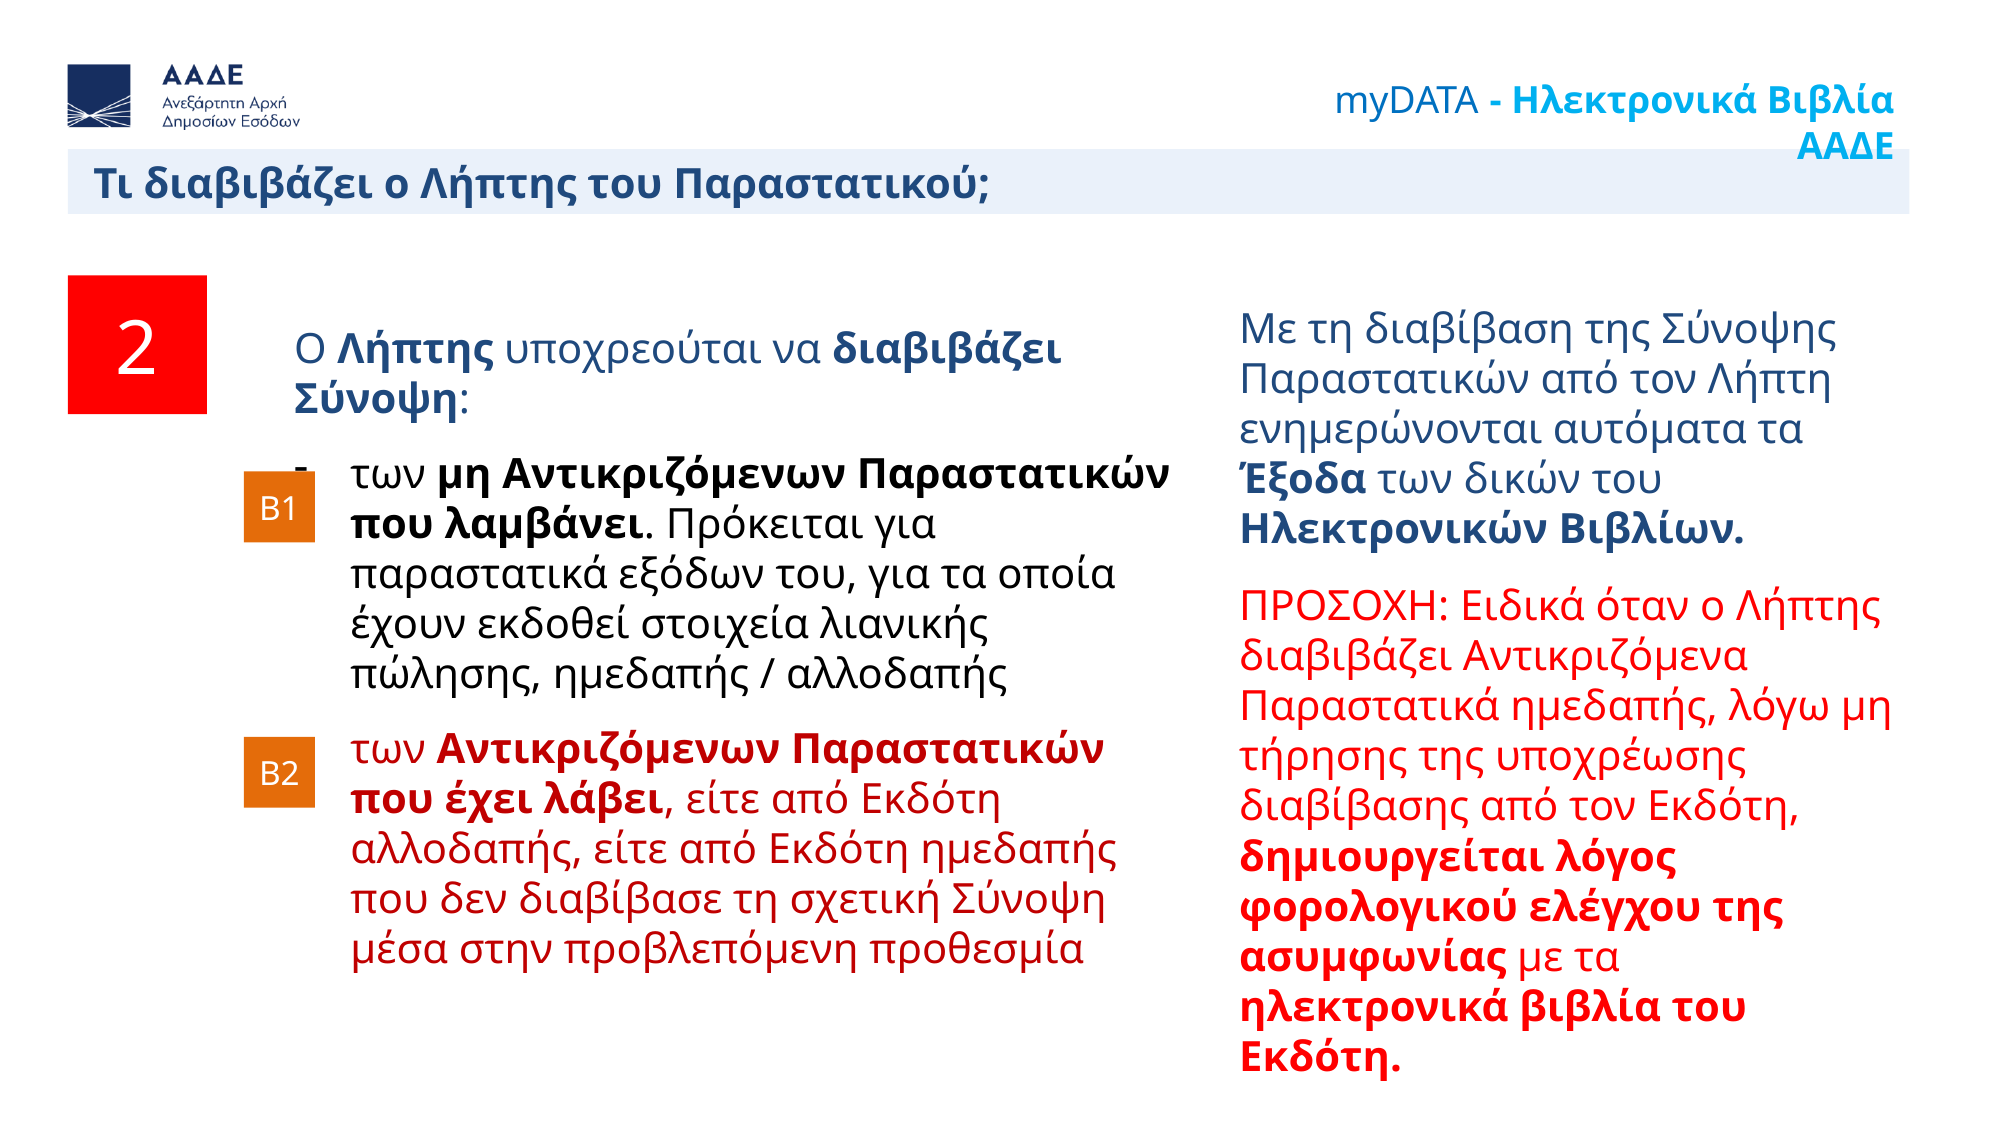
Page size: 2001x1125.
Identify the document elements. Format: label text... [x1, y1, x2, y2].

text_box 2 [66, 273, 209, 416]
text_box B1 [242, 469, 317, 544]
text_box myDATA - Ηλεκτρονικά Βιβλία ΑΑΔΕ [1271, 64, 1910, 175]
text_box Με τη διαβίβαση της Σύνοψης Παραστατικών από τον Λήπτη ενημερώνονται αυτόματα τα Έξοδα των δικών του Ηλεκτρονικών Βιβλίων. ΠΡΟΣΟΧΗ: Ειδικά όταν ο Λήπτης διαβιβάζει Αντικριζόμενα Παραστατικά ημεδαπής, λόγω μη τήρησης της υποχρέωσης διαβίβασης από τον Εκδότη, δημιουργείται λόγος φορολογικού ελέγχου της ασυμφωνίας με τα ηλεκτρονικά βιβλία του Εκδότη. [1224, 294, 1910, 1087]
text_box Ο Λήπτης υποχρεούται να διαβιβάζει Σύνοψη: των μη Αντικριζόμενων Παραστατικών που λαμβάνει. Πρόκειται για παραστατικά εξόδων του, για τα οποία έχουν εκδοθεί στοιχεία λιανικής πώλησης, ημεδαπής / αλλοδαπής των Αντικριζόμενων Παραστατικών που έχει λάβει, είτε από Εκδότη αλλοδαπής, είτε από Εκδότη ημεδαπής που δεν διαβίβασε τη σχετική Σύνοψη μέσα στην προβλεπόμενη προθεσμία [279, 314, 1189, 980]
picture [67, 64, 304, 130]
text_box B2 [242, 735, 317, 810]
text_box Τι διαβιβάζει ο Λήπτης του Παραστατικού; [67, 149, 1910, 214]
